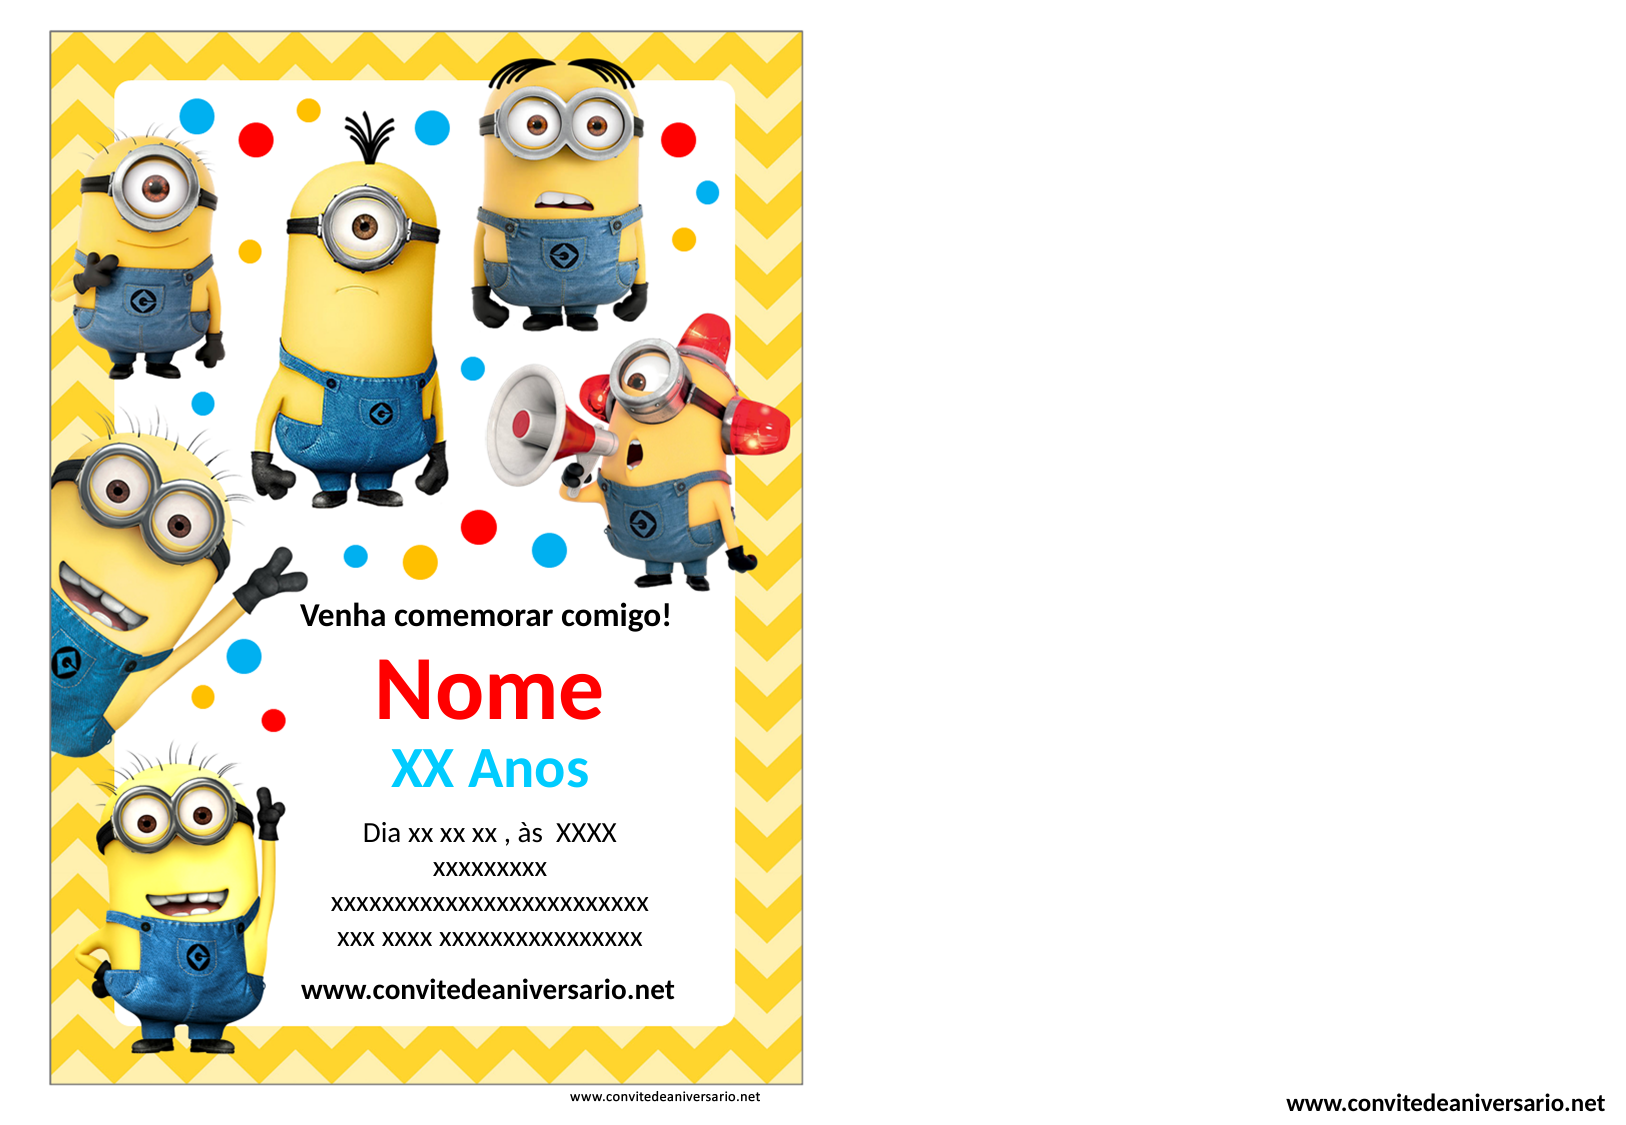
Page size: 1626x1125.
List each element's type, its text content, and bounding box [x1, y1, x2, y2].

text_box www.convitedeaniversario.net [1271, 1079, 1622, 1125]
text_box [27, 15, 825, 1109]
